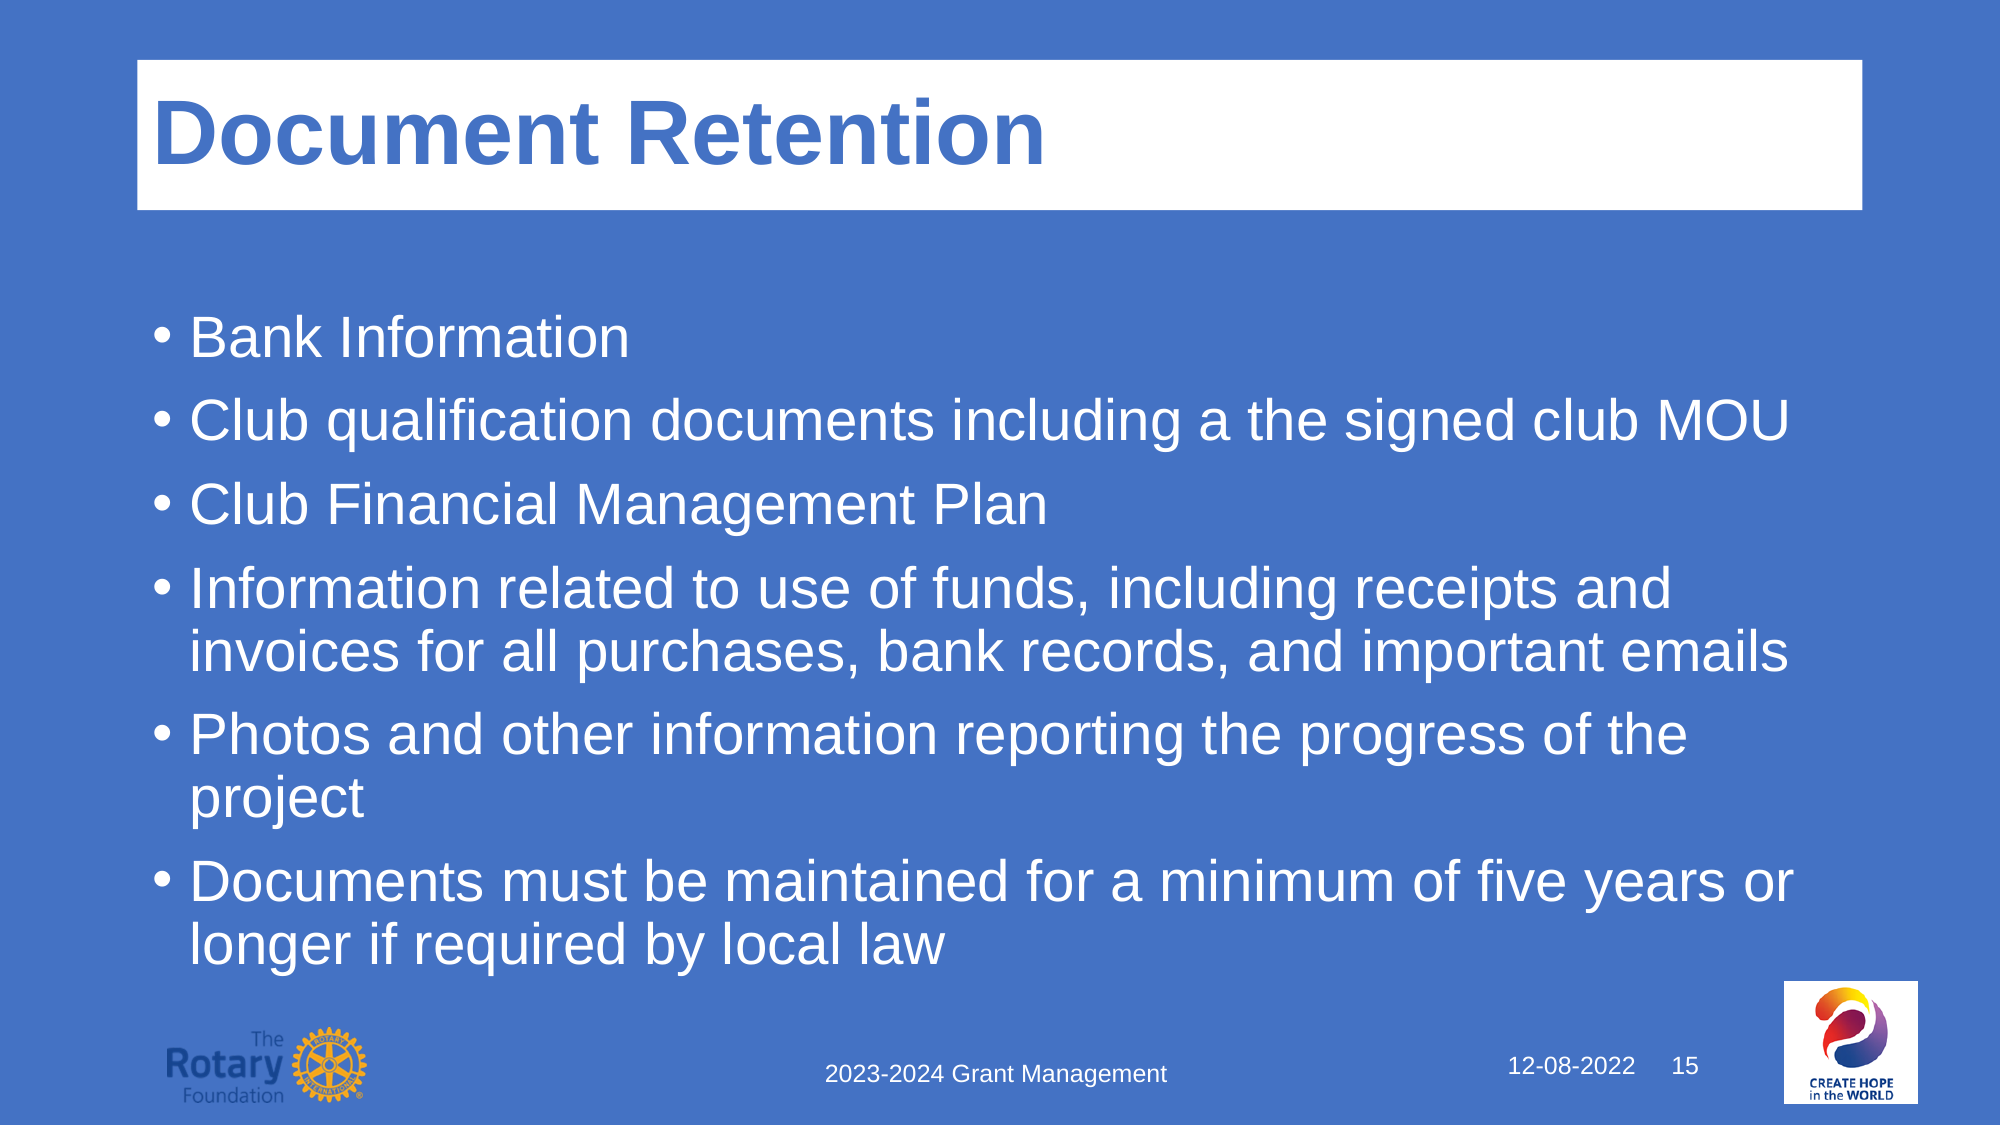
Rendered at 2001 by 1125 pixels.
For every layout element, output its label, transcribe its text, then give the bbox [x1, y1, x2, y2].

picture [1784, 981, 1918, 1104]
title Document Retention [137, 59, 1863, 211]
footer 2023-2024 Grant Management [662, 1042, 1338, 1103]
picture [167, 1027, 367, 1103]
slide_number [1407, 1035, 1715, 1095]
list Bank Information Club qualification documents including a the signed club MOU Club Financial Management Plan Information related to use of funds, including receipts and invoices for all purchases, bank records, and important emails Photos and other information reporting the progress of the project Documents must be maintained for a minimum of five years or longer if required by local law [137, 299, 1863, 1014]
